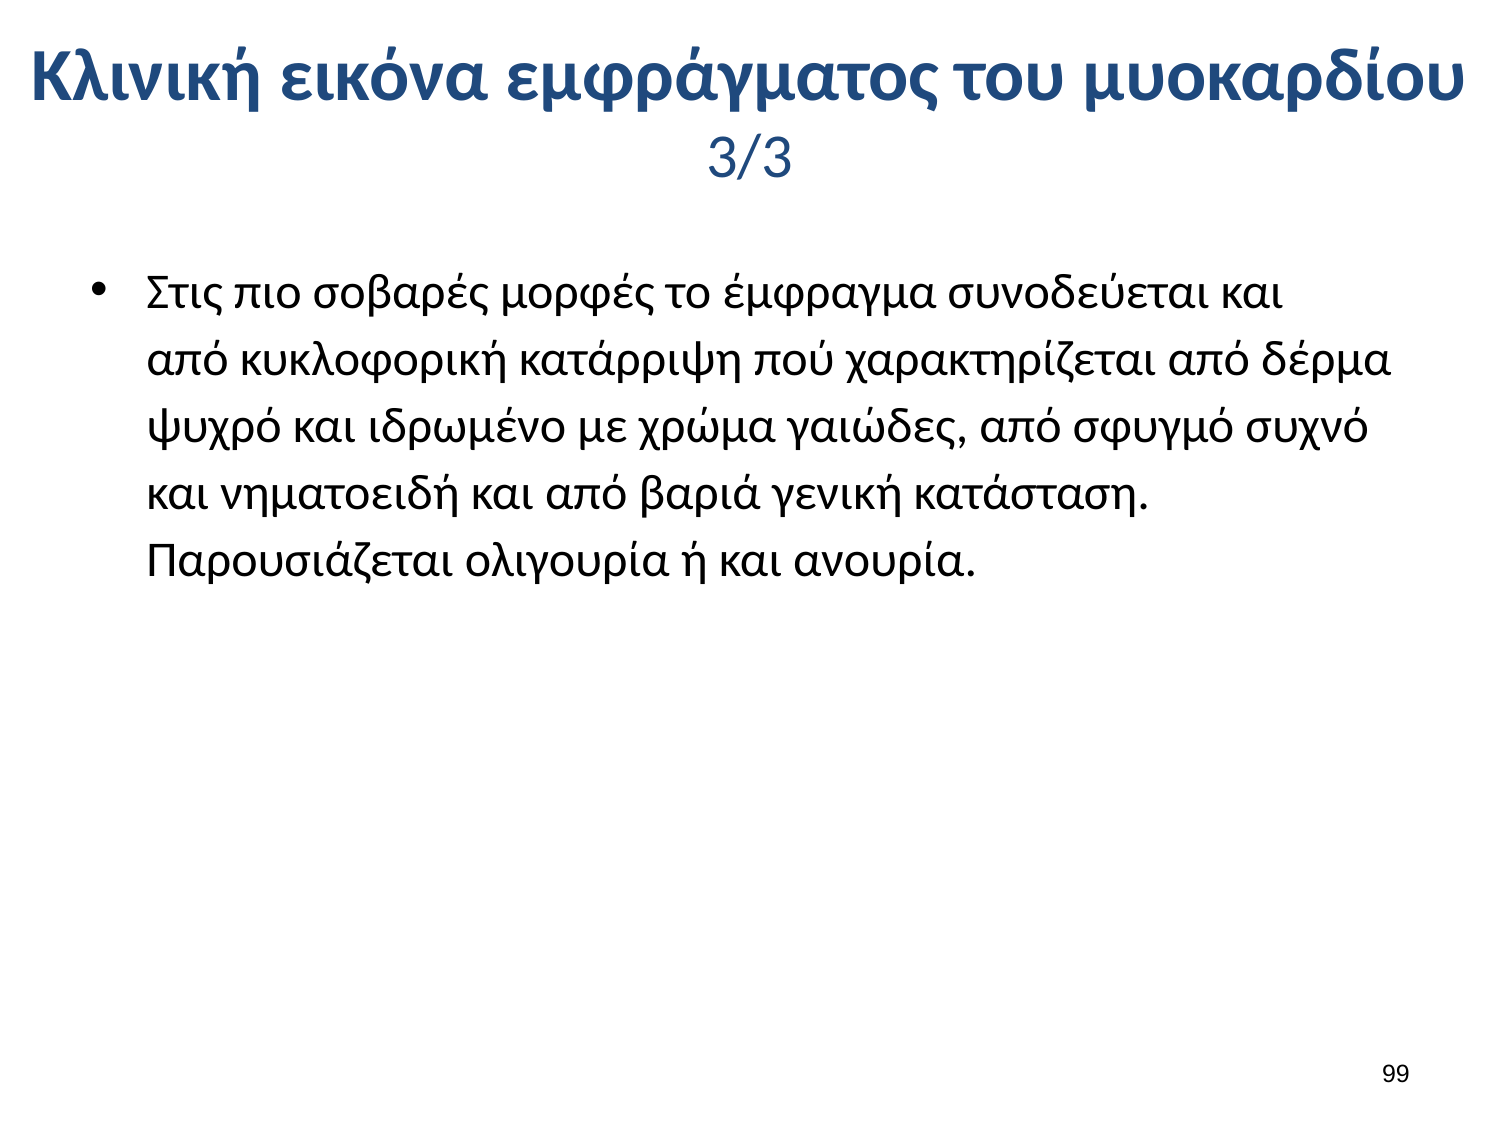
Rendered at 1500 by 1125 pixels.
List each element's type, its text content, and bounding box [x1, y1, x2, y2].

title Κλινική εικόνα εμφράγματος του μυοκαρδίου 3/3 [0, 19, 1500, 197]
slide_number 98 [1074, 1042, 1425, 1103]
list Στις πιο σοβαρές μορφές το έμφραγμα συνοδεύεται και από κυκλοφορική κατάρριψη πού χαρακτηρίζεται από δέρμα ψυχρό και ιδρωμένο με χρώμα γαιώδες, από σφυγμό συχνό και νηματοειδή και από βαριά γενική κατάσταση. Παρουσιάζεται ολιγουρία ή και ανουρία. [75, 243, 1425, 1024]
